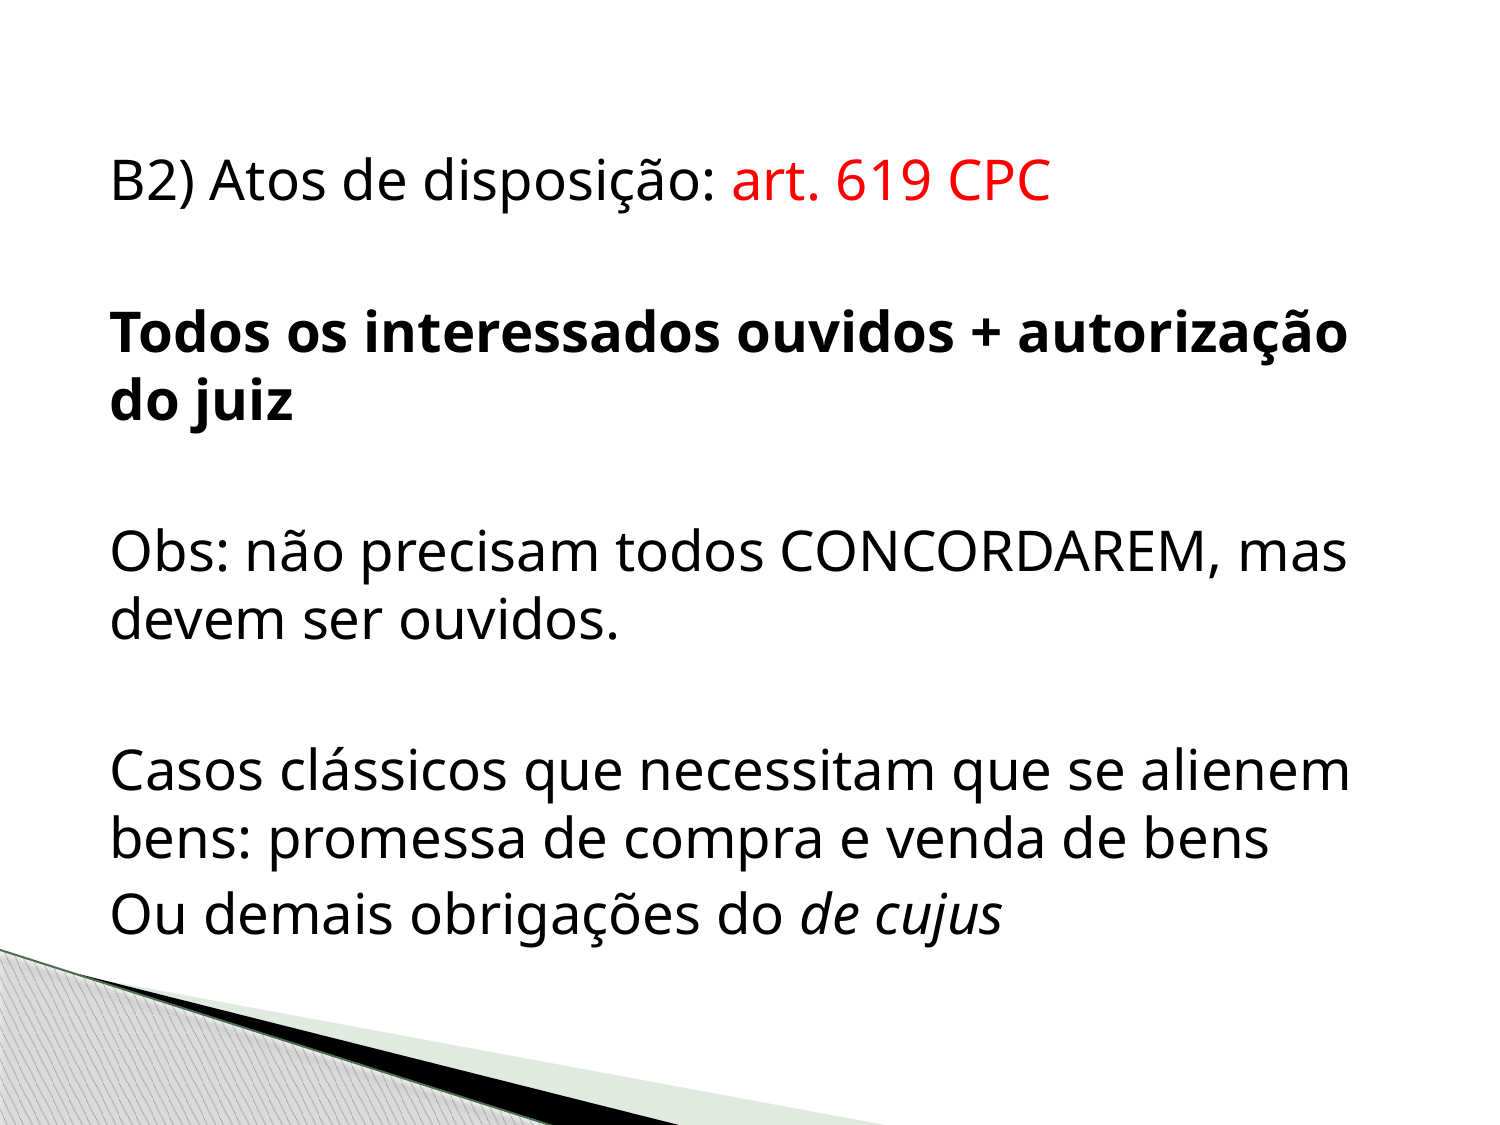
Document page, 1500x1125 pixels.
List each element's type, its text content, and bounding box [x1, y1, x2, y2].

list B2) Atos de disposição: art. 619 CPC Todos os interessados ouvidos + autorização do juiz Obs: não precisam todos CONCORDAREM, mas devem ser ouvidos. Casos clássicos que necessitam que se alienem bens: promessa de compra e venda de bens Ou demais obrigações do de cujus [76, 137, 1425, 1079]
